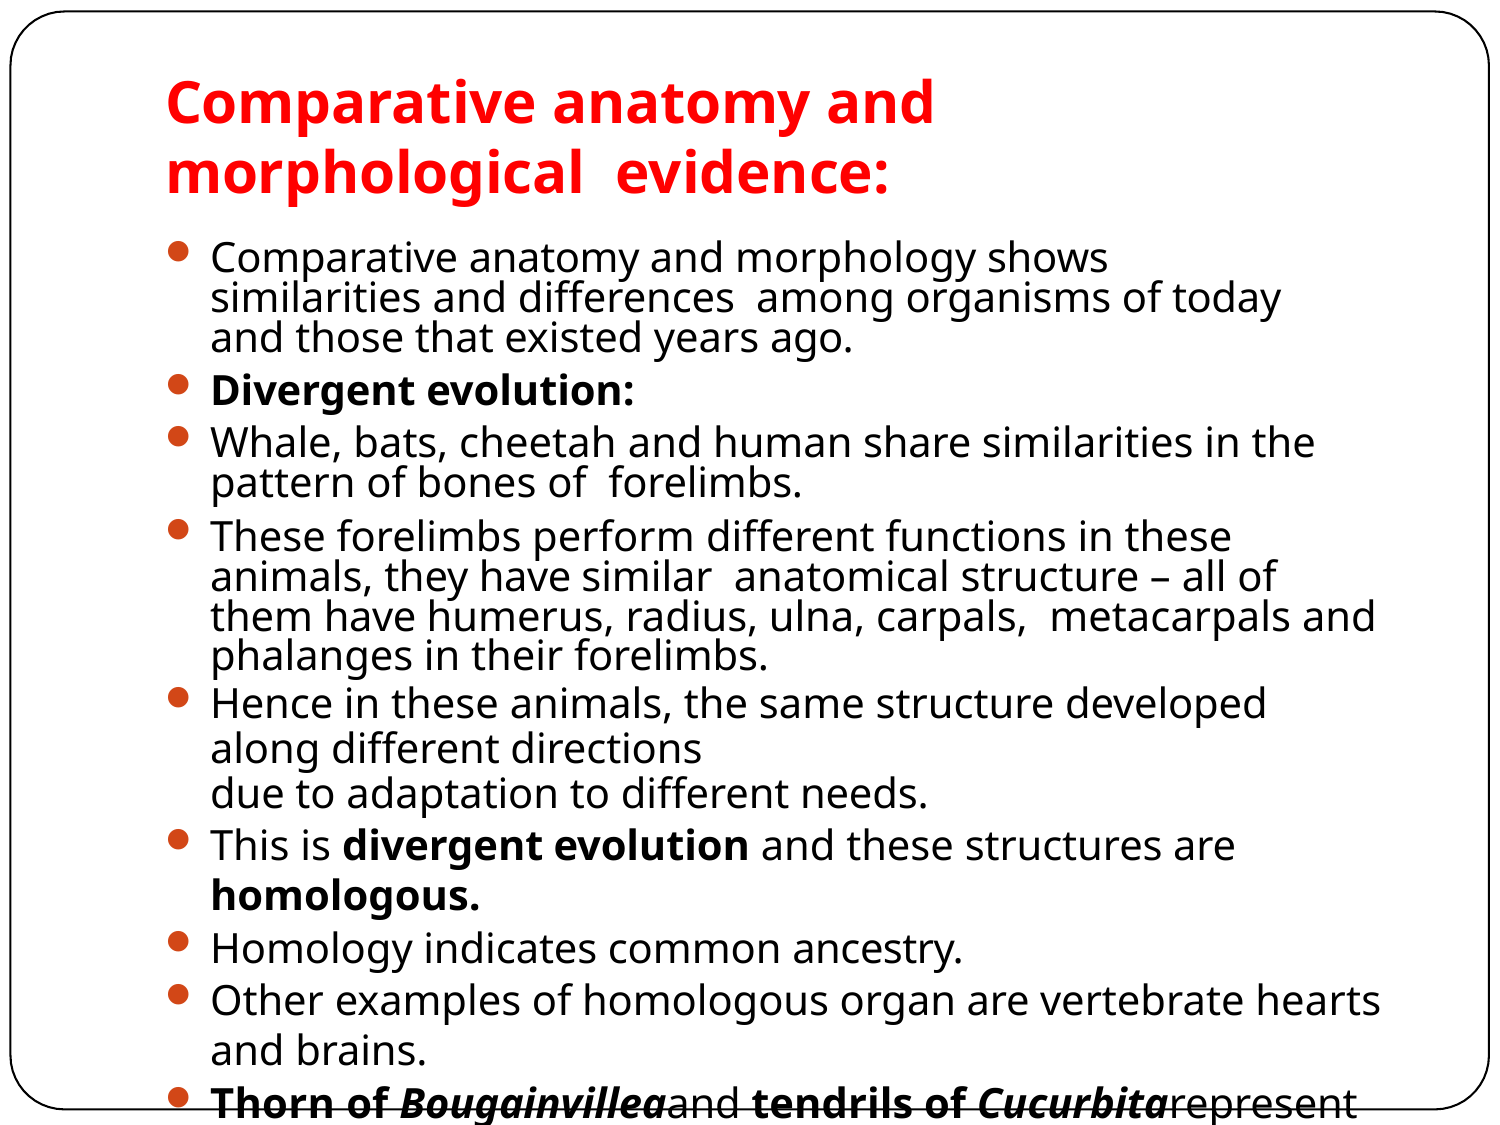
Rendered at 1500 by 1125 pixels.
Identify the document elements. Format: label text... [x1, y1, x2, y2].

text_box Comparative anatomy and morphology shows similarities and differences among organisms of today and those that existed years ago. Divergent evolution: Whale, bats, cheetah and human share similarities in the pattern of bones of forelimbs. These forelimbs perform different functions in these animals, they have similar anatomical structure – all of them have humerus, radius, ulna, carpals, metacarpals and phalanges in their forelimbs. Hence in these animals, the same structure developed along different directions due to adaptation to different needs. This is divergent evolution and these structures are homologous. Homology indicates common ancestry. Other examples of homologous organ are vertebrate hearts and brains. Thorn of Bougainvilleaand tendrils of Cucurbitarepresent homology. [162, 229, 1403, 1125]
title Comparative anatomy and morphological evidence: [149, 23, 1351, 254]
